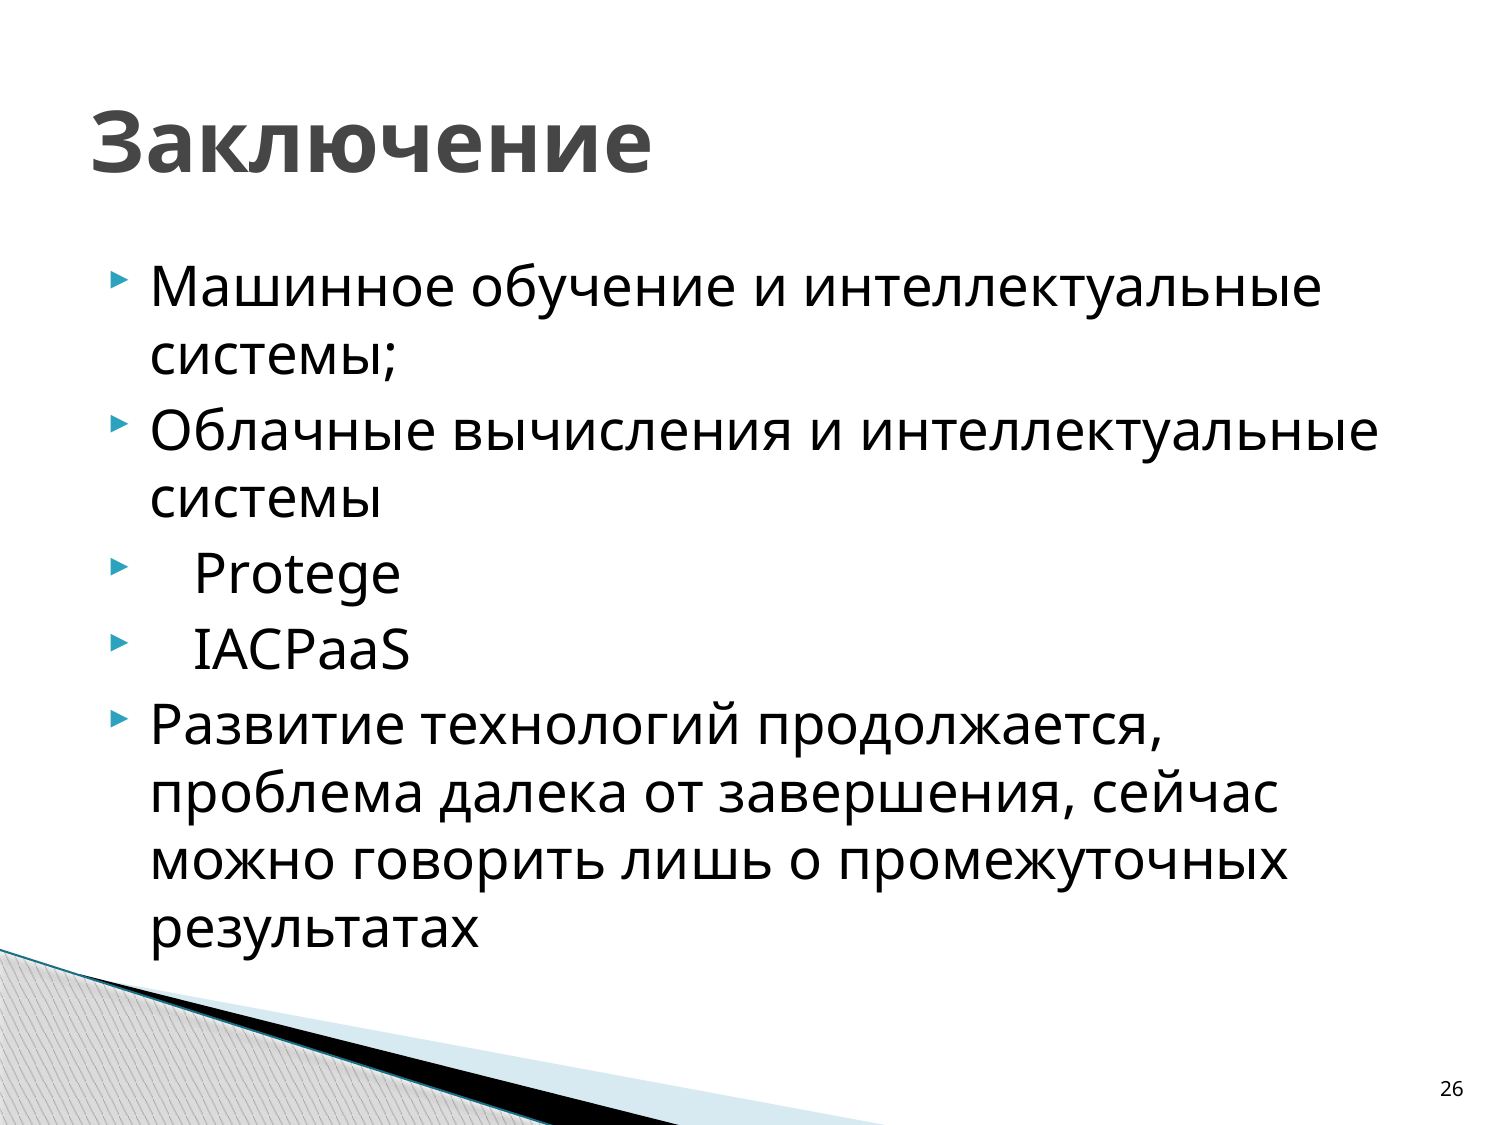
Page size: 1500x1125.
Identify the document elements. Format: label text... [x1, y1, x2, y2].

list Машинное обучение и интеллектуальные системы; Облачные вычисления и интеллектуальные системы Protege IACPaaS Развитие технологий продолжается, проблема далека от завершения, сейчас можно говорить лишь о промежуточных результатах [75, 243, 1425, 986]
title Заключение [75, 45, 1425, 233]
slide_number 26 [1418, 1051, 1479, 1112]
